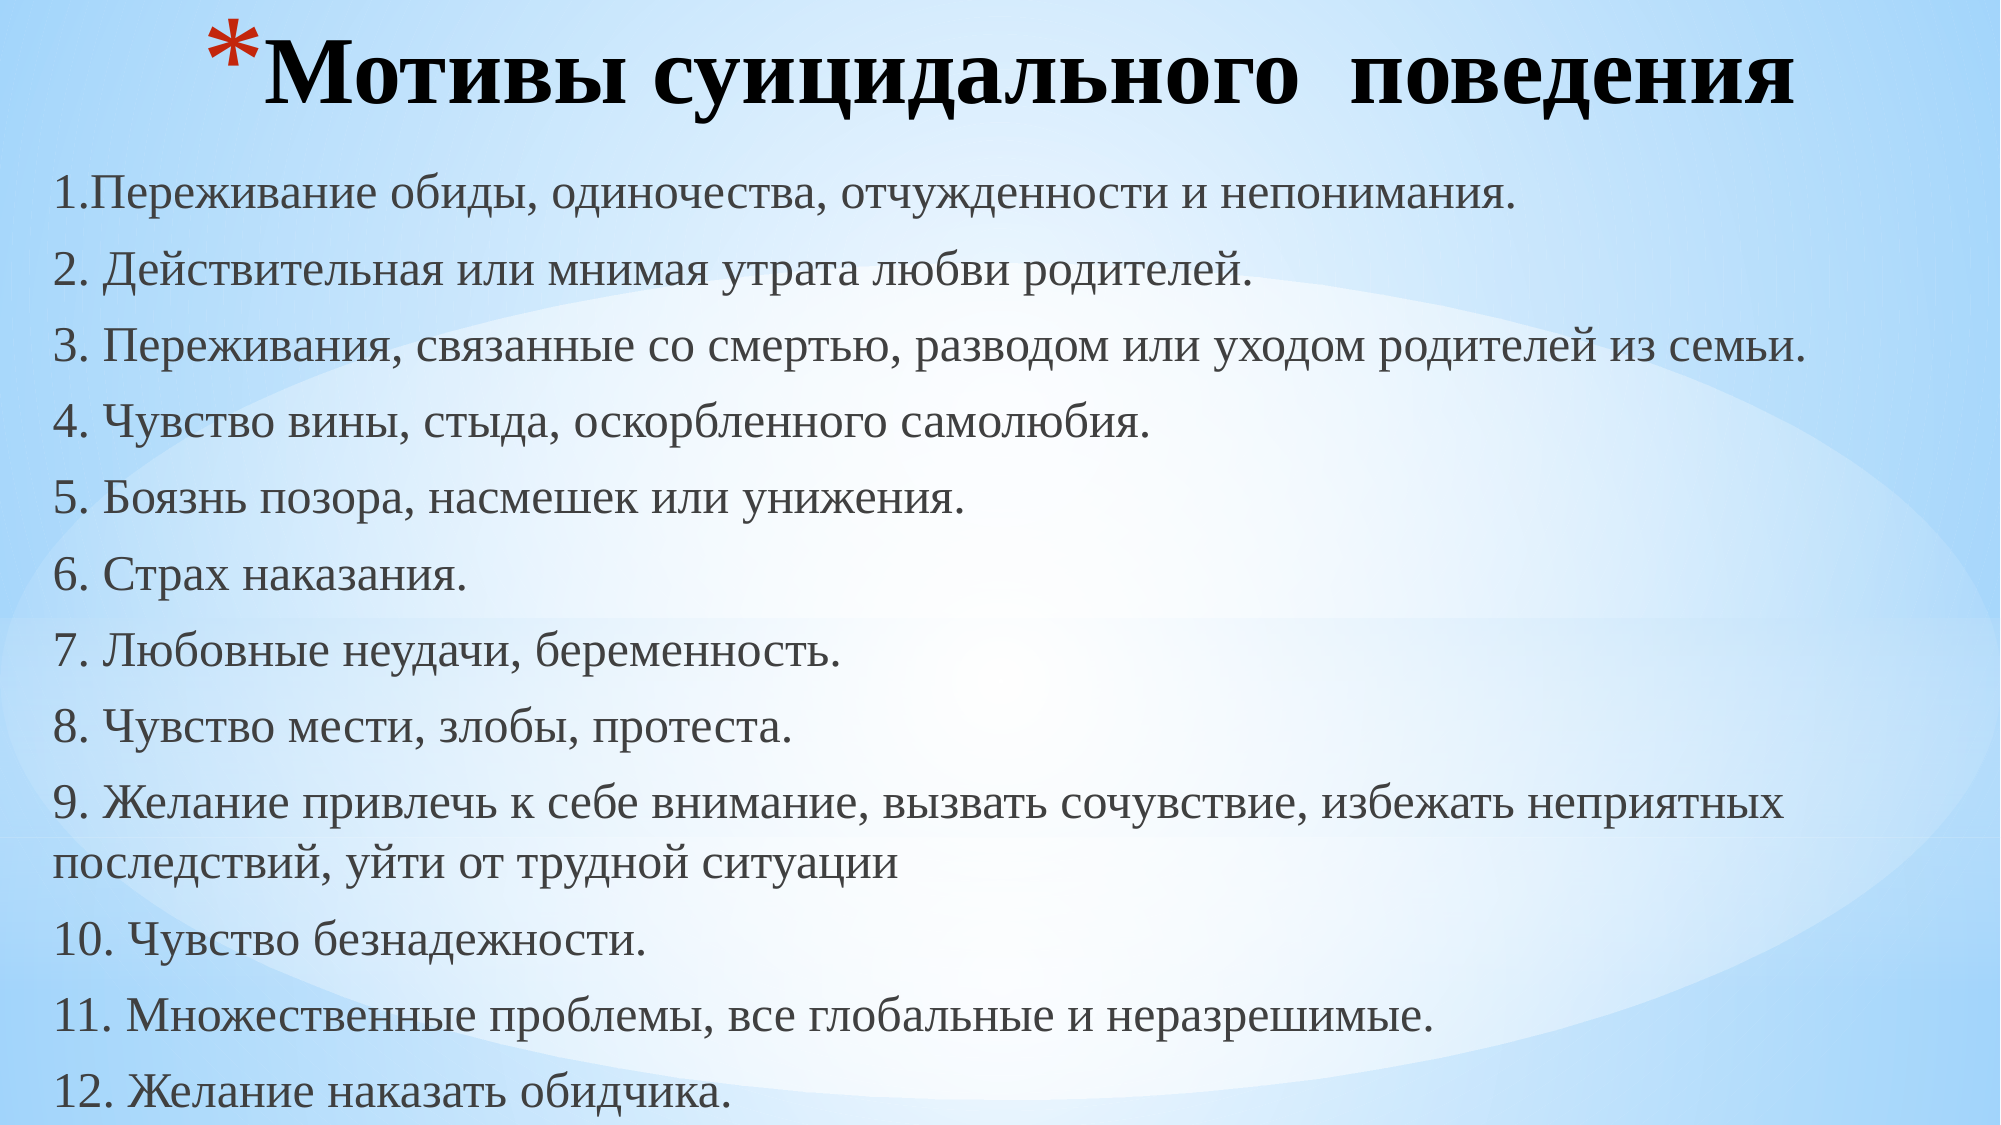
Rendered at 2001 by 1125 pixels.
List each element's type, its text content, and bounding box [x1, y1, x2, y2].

list 1.Переживание обиды, одиночества, отчужденности и непонимания. 2. Действительная или мнимая утрата любви родителей. 3. Переживания, связанные со смертью, разводом или уходом родителей из семьи. 4. Чувство вины, стыда, оскорбленного самолюбия. 5. Боязнь позора, насмешек или унижения. 6. Страх наказания. 7. Любовные неудачи, беременность. 8. Чувство мести, злобы, протеста. 9. Желание привлечь к себе внимание, вызвать сочувствие, избежать неприятных последствий, уйти от трудной ситуации 10. Чувство безнадежности. 11. Множественные проблемы, все глобальные и неразрешимые. 12. Желание наказать обидчика. [37, 151, 1863, 866]
title Мотивы суицидального поведения [137, 0, 1863, 151]
